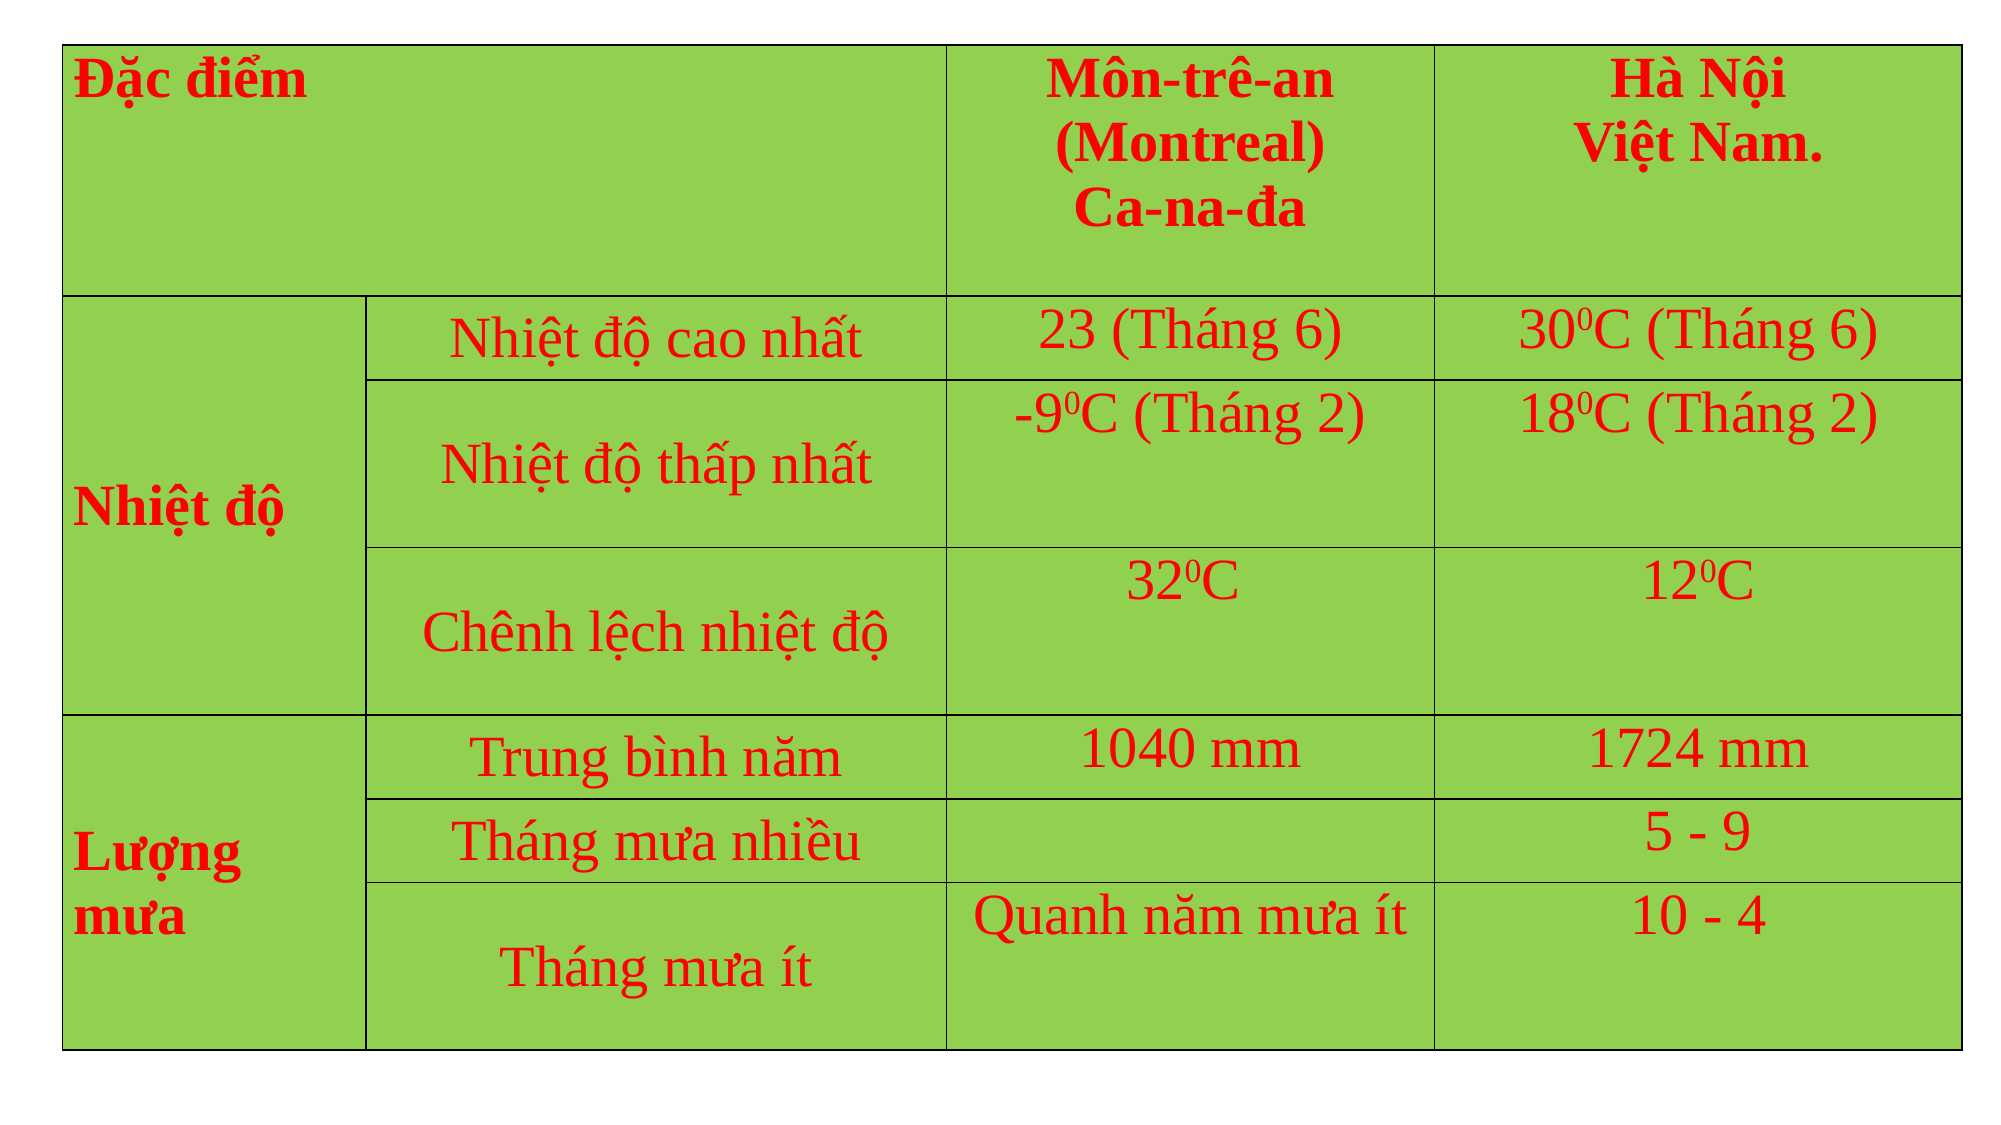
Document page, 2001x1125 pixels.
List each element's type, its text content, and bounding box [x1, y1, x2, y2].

table_cell 10 - 4 [1435, 883, 1961, 1049]
table_cell Quanh năm mưa ít [947, 883, 1434, 1049]
table_cell Tháng mưa ít [367, 883, 946, 1049]
table_header Đặc điểm [63, 46, 946, 295]
table_cell [947, 800, 1434, 882]
table_cell 180C (Tháng 2) [1435, 381, 1961, 547]
table_cell 5 - 9 [1435, 800, 1961, 882]
table_cell Nhiệt độ [63, 297, 365, 714]
table_header Hà Nội Việt Nam. [1435, 46, 1961, 295]
table_header Môn-trê-an (Montreal) Ca-na-đa [947, 46, 1434, 295]
table_cell 1724 mm [1435, 716, 1961, 798]
table_cell 23 (Tháng 6) [947, 297, 1434, 379]
table_cell Nhiệt độ thấp nhất [367, 381, 946, 547]
table_cell 120C [1435, 548, 1961, 714]
table_cell 320C [947, 548, 1434, 714]
table_cell -90C (Tháng 2) [947, 381, 1434, 547]
table_cell Chênh lệch nhiệt độ [367, 548, 946, 714]
table_cell 300C (Tháng 6) [1435, 297, 1961, 379]
table_cell Nhiệt độ cao nhất [367, 297, 946, 379]
table_cell Lượng mưa [63, 716, 365, 1049]
table_cell 1040 mm [947, 716, 1434, 798]
table_cell Tháng mưa nhiều [367, 800, 946, 882]
table_cell Trung bình năm [367, 716, 946, 798]
